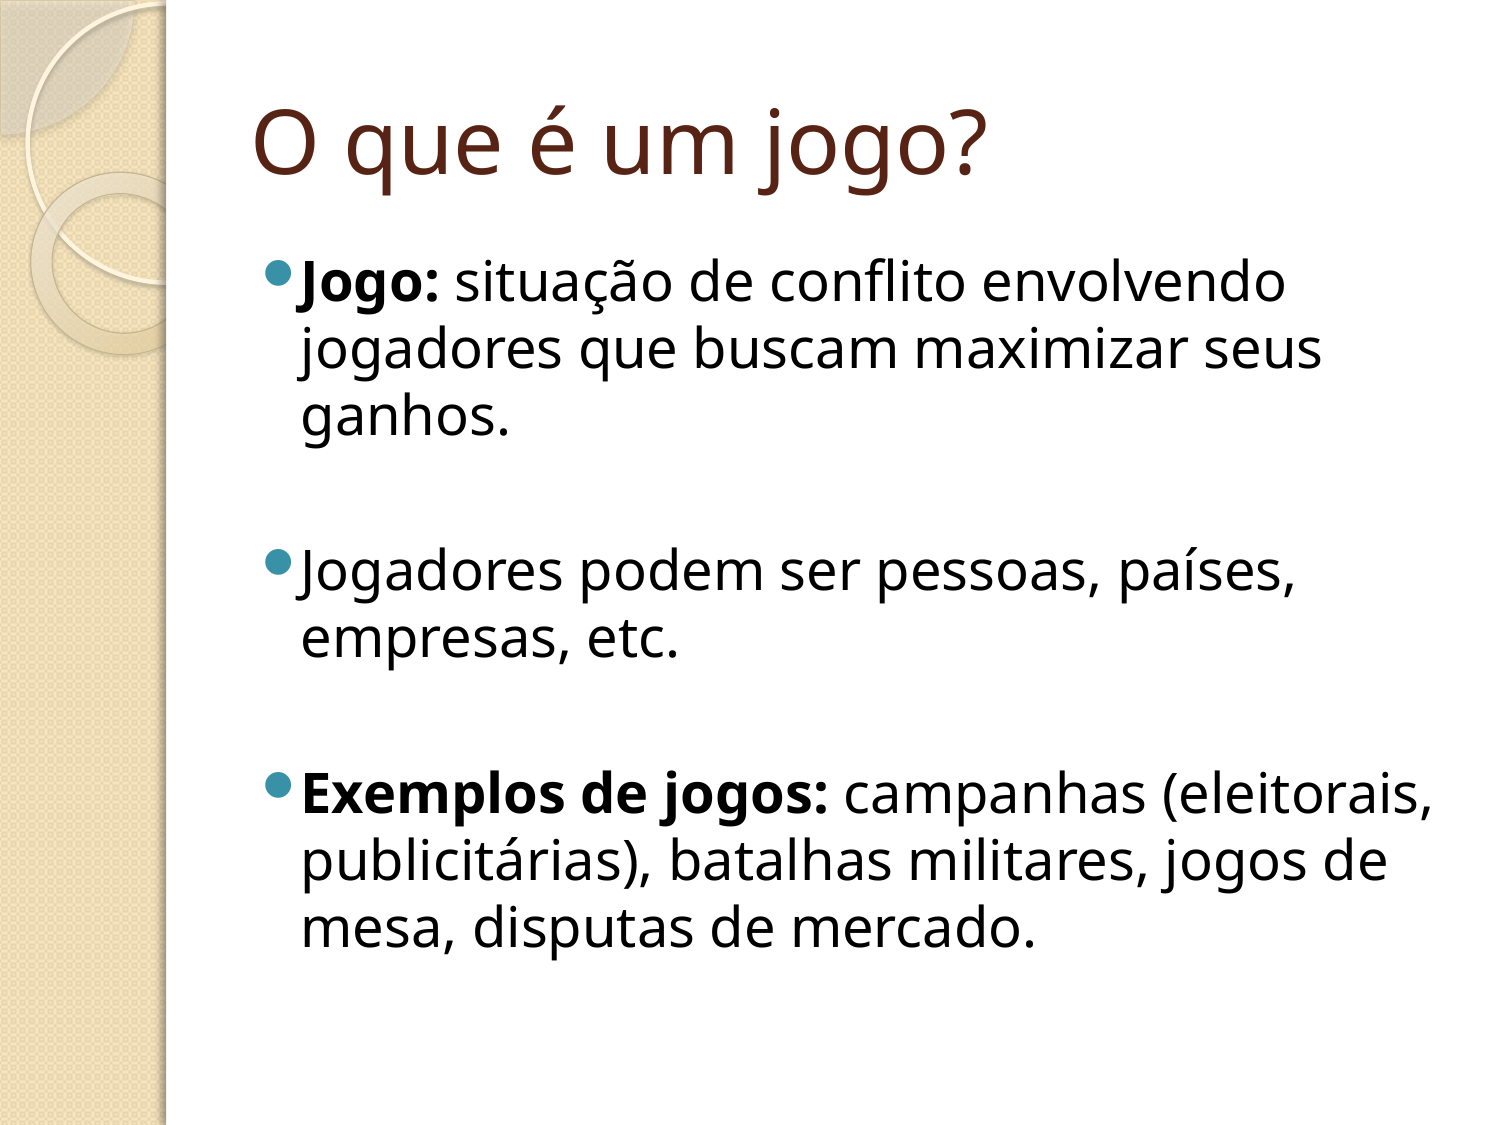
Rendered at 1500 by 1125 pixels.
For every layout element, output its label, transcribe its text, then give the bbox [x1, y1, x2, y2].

list Jogo: situação de conflito envolvendo jogadores que buscam maximizar seus ganhos. Jogadores podem ser pessoas, países, empresas, etc. Exemplos de jogos: campanhas (eleitorais, publicitárias), batalhas militares, jogos de mesa, disputas de mercado. [235, 237, 1466, 1025]
title O que é um jogo? [235, 45, 1466, 233]
